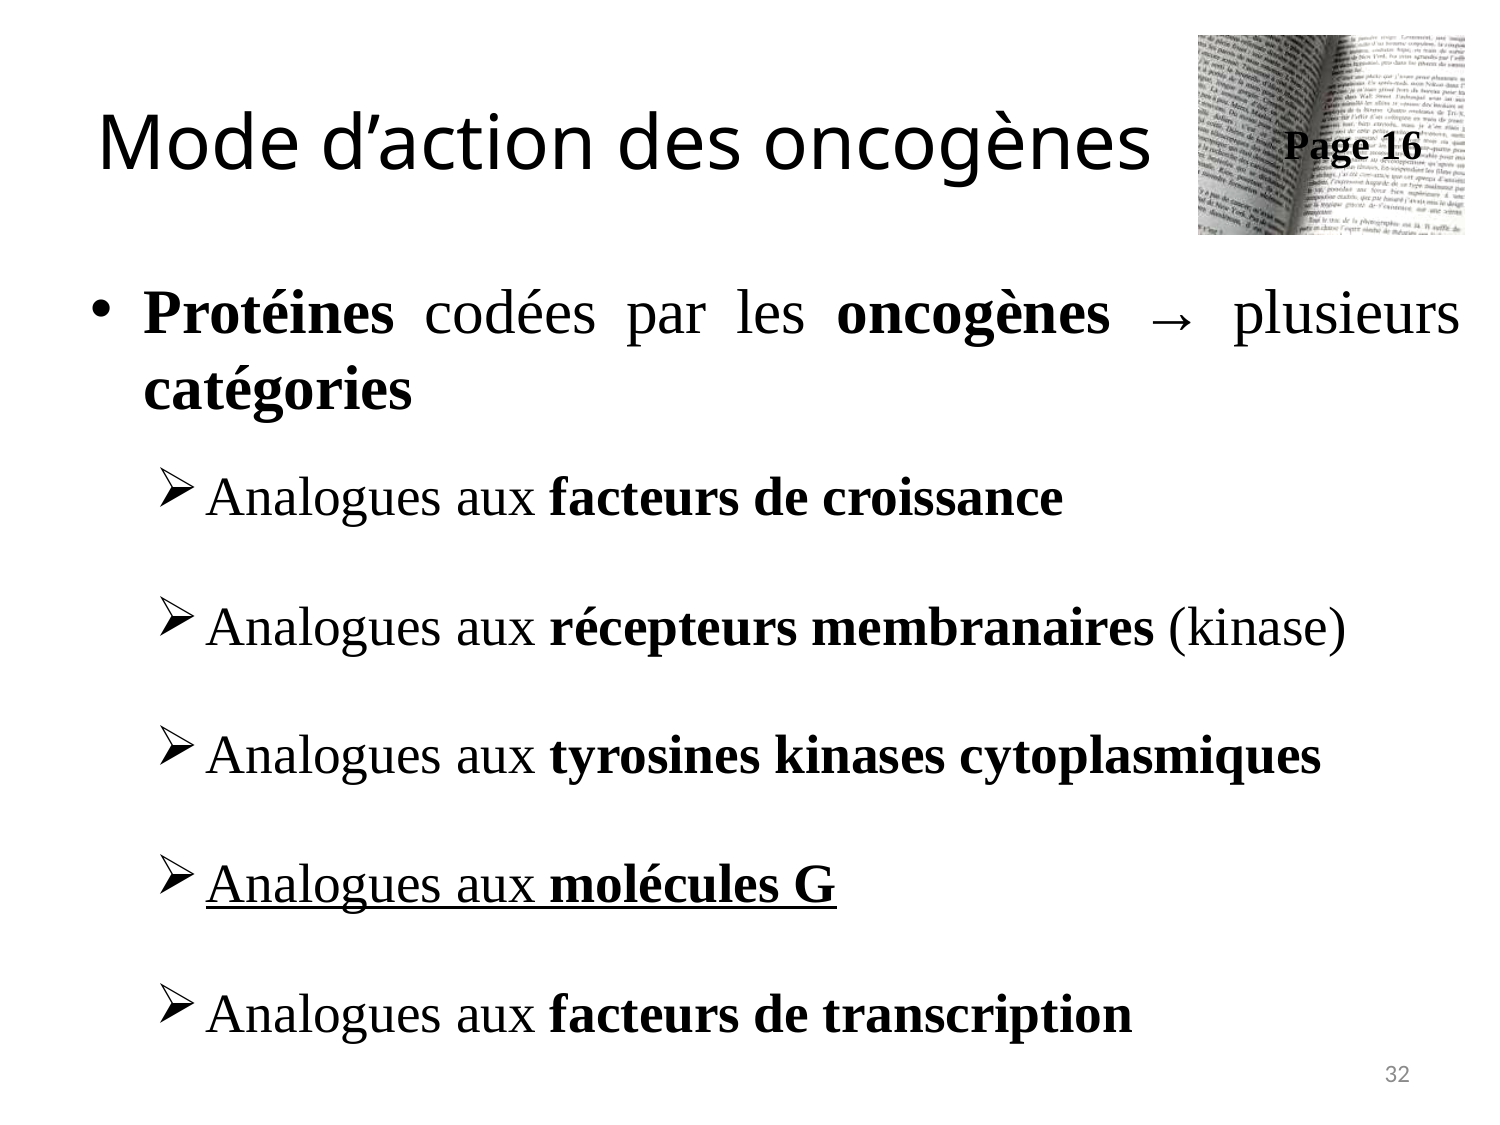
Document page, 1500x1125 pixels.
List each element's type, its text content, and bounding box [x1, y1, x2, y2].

picture [1198, 34, 1466, 235]
slide_number 32 [1074, 1042, 1425, 1103]
title Mode d’action des oncogènes [75, 45, 1176, 233]
list Protéines codées par les oncogènes → plusieurs catégories Analogues aux facteurs de croissance Analogues aux récepteurs membranaires (kinase) Analogues aux tyrosines kinases cytoplasmiques Analogues aux molécules G Analogues aux facteurs de transcription [75, 262, 1477, 1059]
